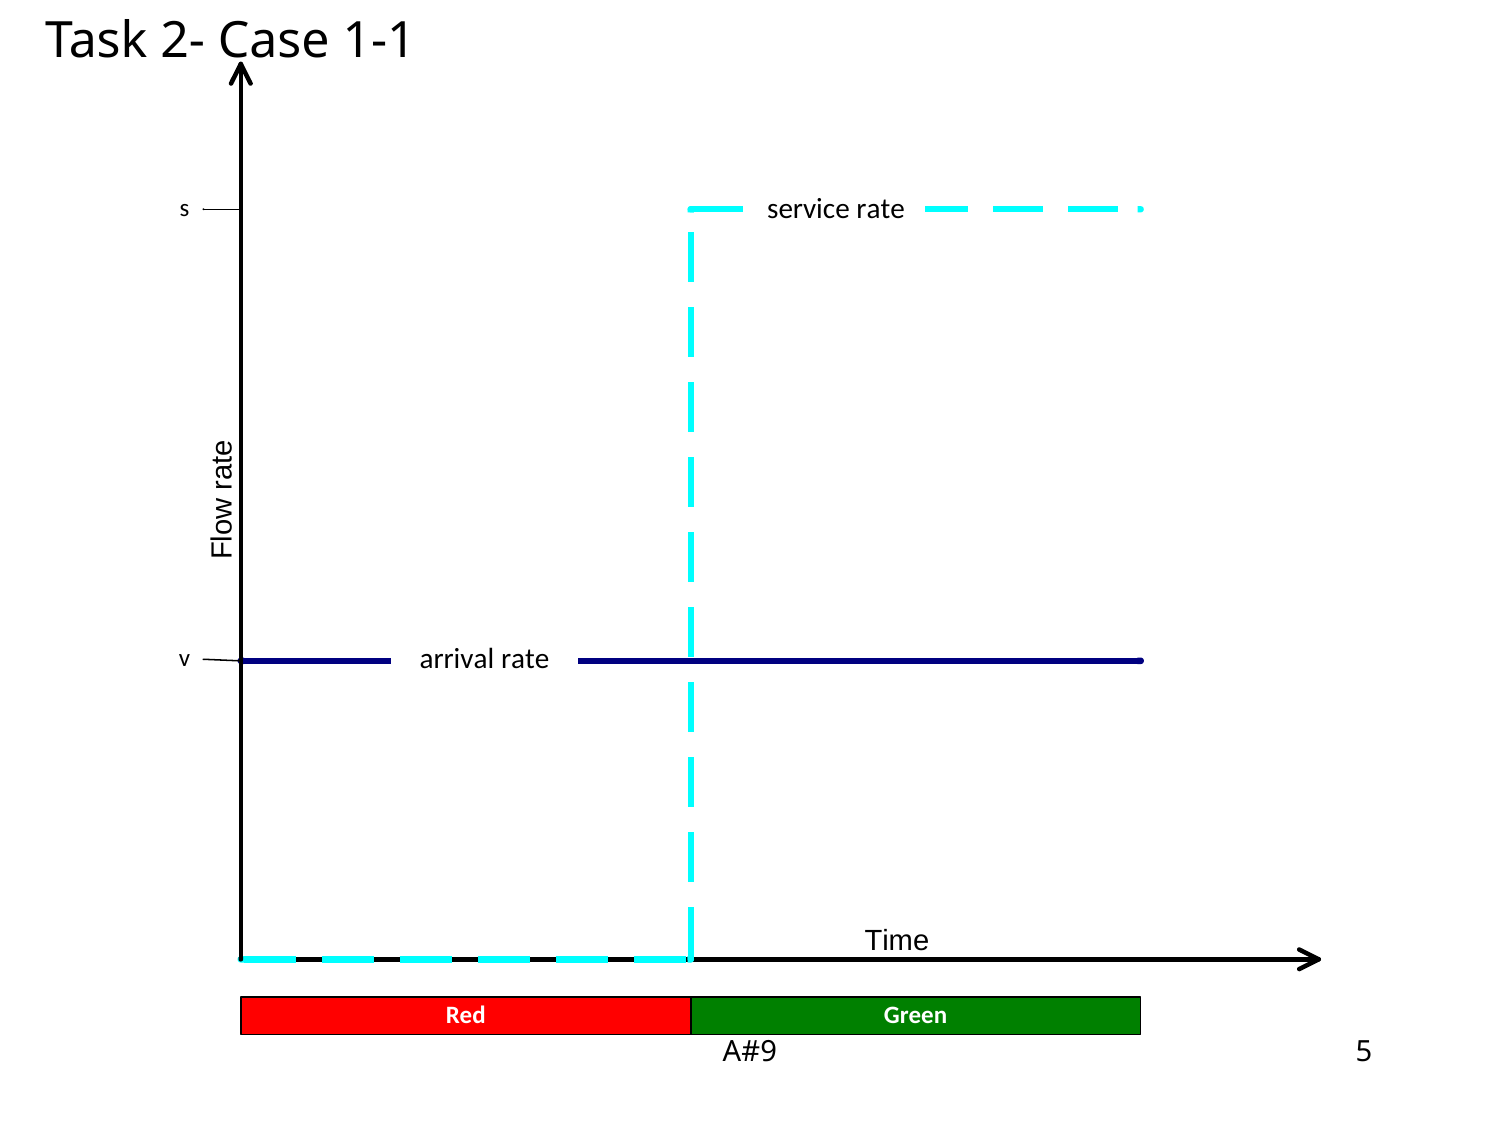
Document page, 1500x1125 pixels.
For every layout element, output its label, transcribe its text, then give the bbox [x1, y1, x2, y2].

picture [176, 59, 1324, 1038]
footer A#9 [512, 1047, 988, 1101]
slide_number 5 [1074, 1024, 1388, 1101]
text_box Task 2- Case 1-1 [30, 0, 431, 75]
